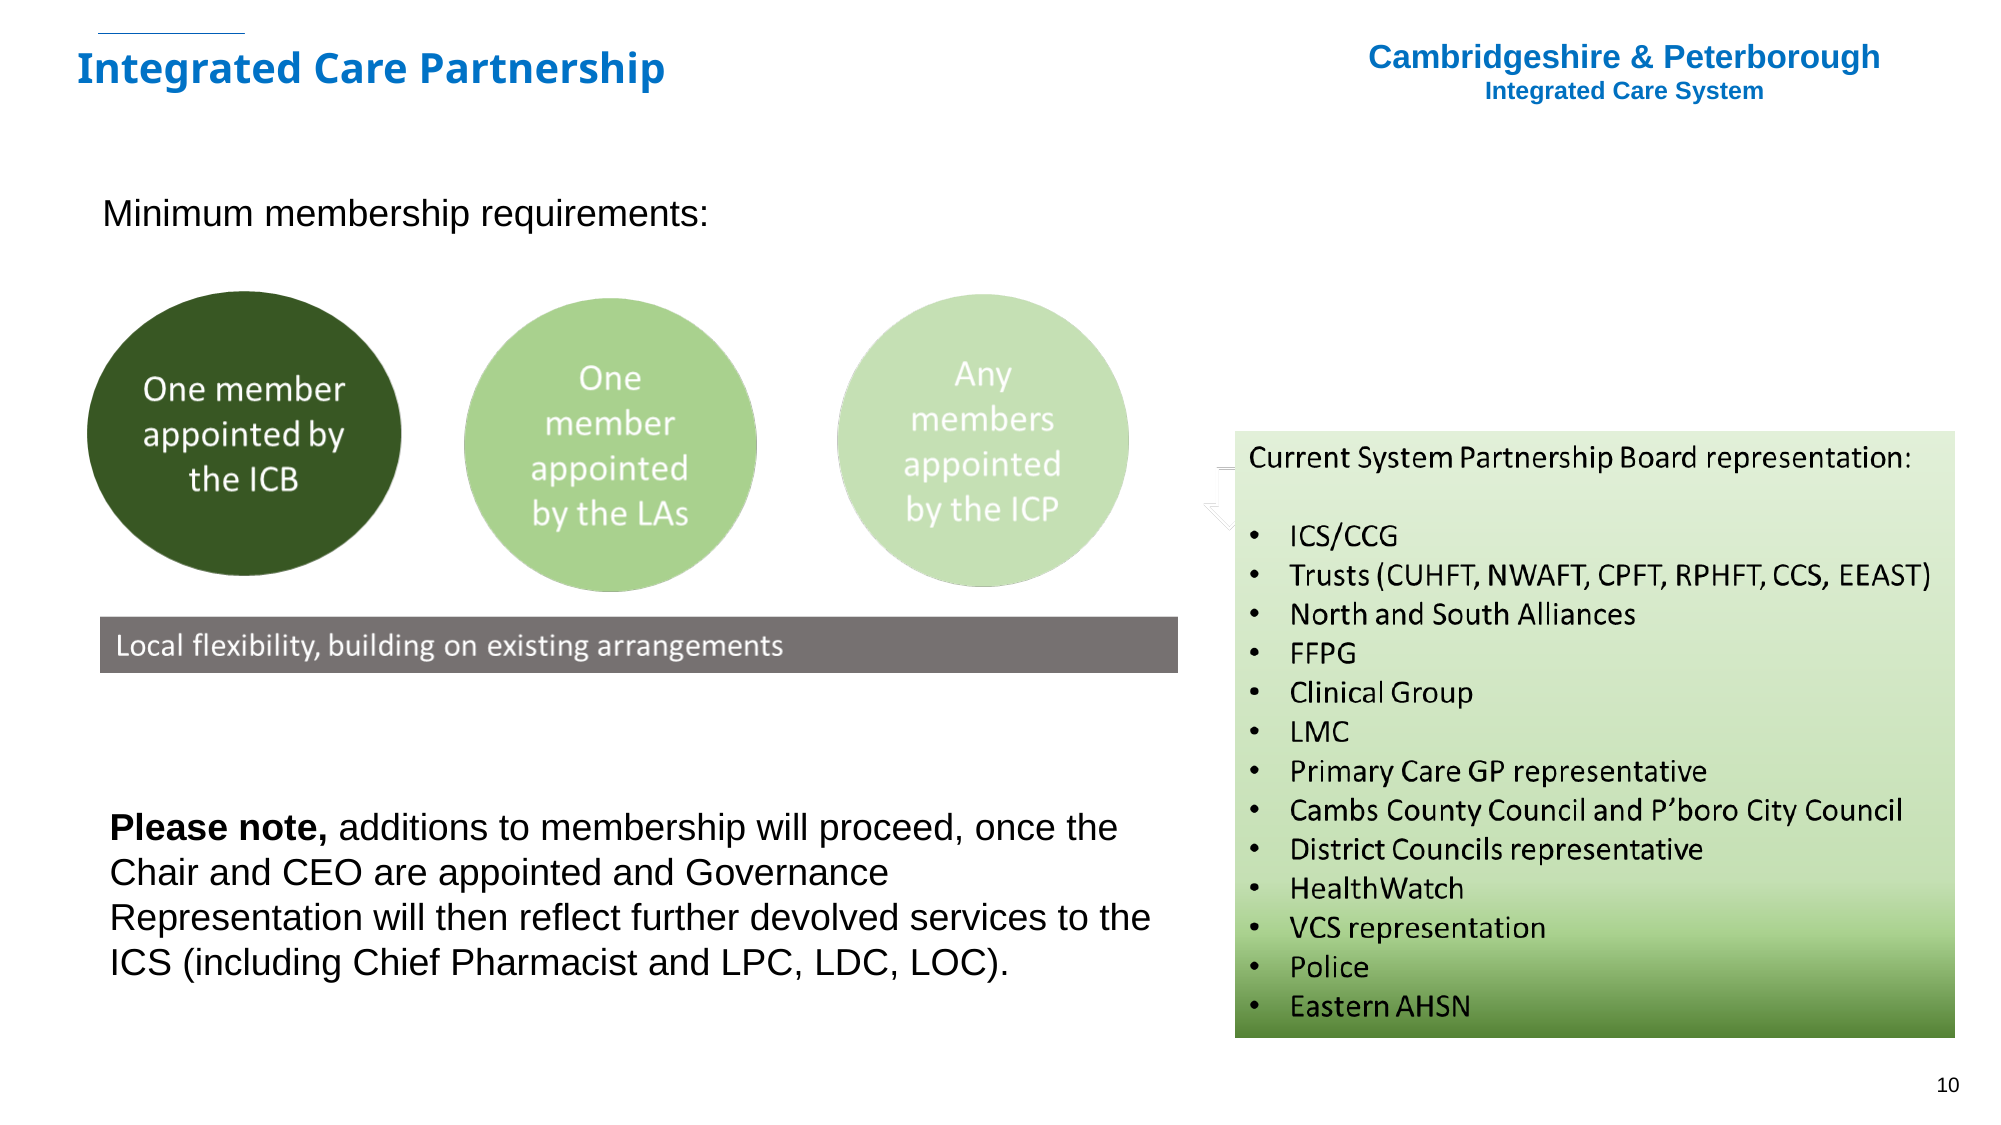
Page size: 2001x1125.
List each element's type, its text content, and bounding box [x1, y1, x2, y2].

text_box Please note, additions to membership will proceed, once the Chair and CEO are appointed and Governance Representation will then reflect further devolved services to the ICS (including Chief Pharmacist and LPC, LDC, LOC). [94, 795, 1167, 991]
text_box Minimum membership requirements: [87, 181, 958, 241]
picture [87, 291, 1955, 1045]
slide_number 10 [1510, 1064, 1975, 1101]
text_box Integrated Care Partnership [62, 34, 1189, 129]
